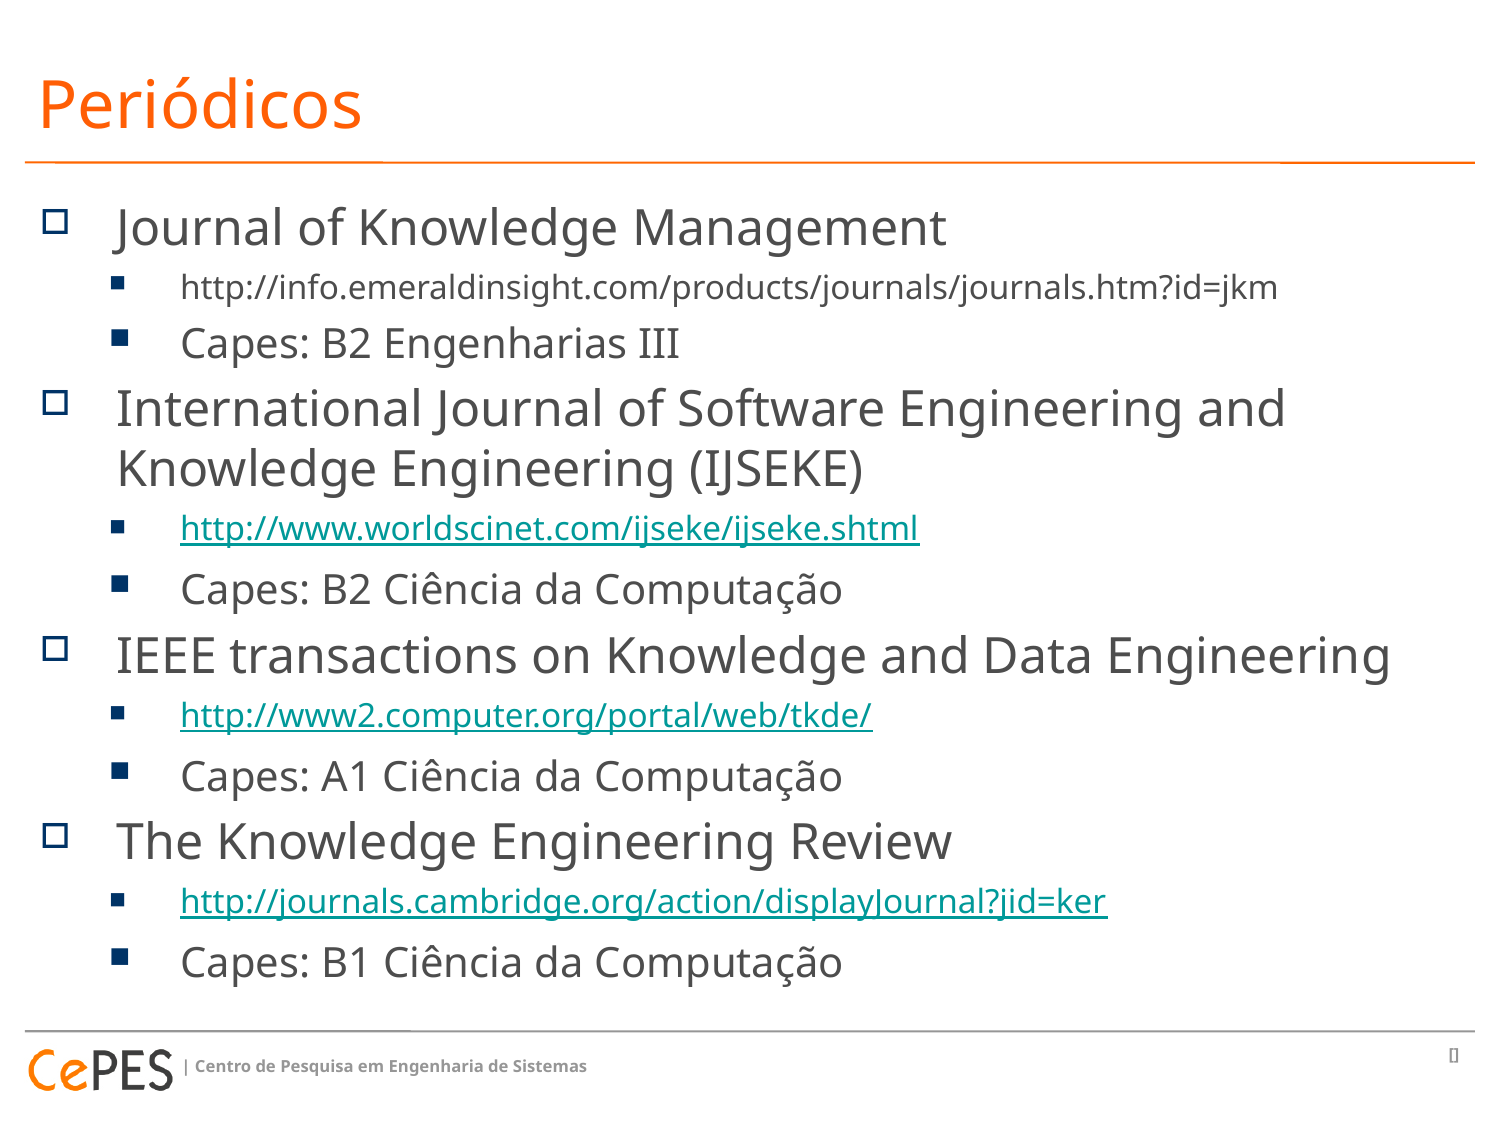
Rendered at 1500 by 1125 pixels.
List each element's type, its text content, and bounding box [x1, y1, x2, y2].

text_box | Centro de Pesquisa em Engenharia de Sistemas [179, 1056, 690, 1094]
text_box [] [1406, 1043, 1500, 1082]
picture [23, 1043, 176, 1094]
list Journal of Knowledge Management http://info.emeraldinsight.com/products/journals/journals.htm?id=jkm Capes: B2 Engenharias III International Journal of Software Engineering and Knowledge Engineering (IJSEKE) http://www.worldscinet.com/ijseke/ijseke.shtml Capes: B2 Ciência da Computação IEEE transactions on Knowledge and Data Engineering http://www2.computer.org/portal/web/tkde/ Capes: A1 Ciência da Computação The Knowledge Engineering Review http://journals.cambridge.org/action/displayJournal?jid=ker Capes: B1 Ciência da Computação [24, 186, 1478, 1125]
title Periódicos [22, 0, 1476, 151]
